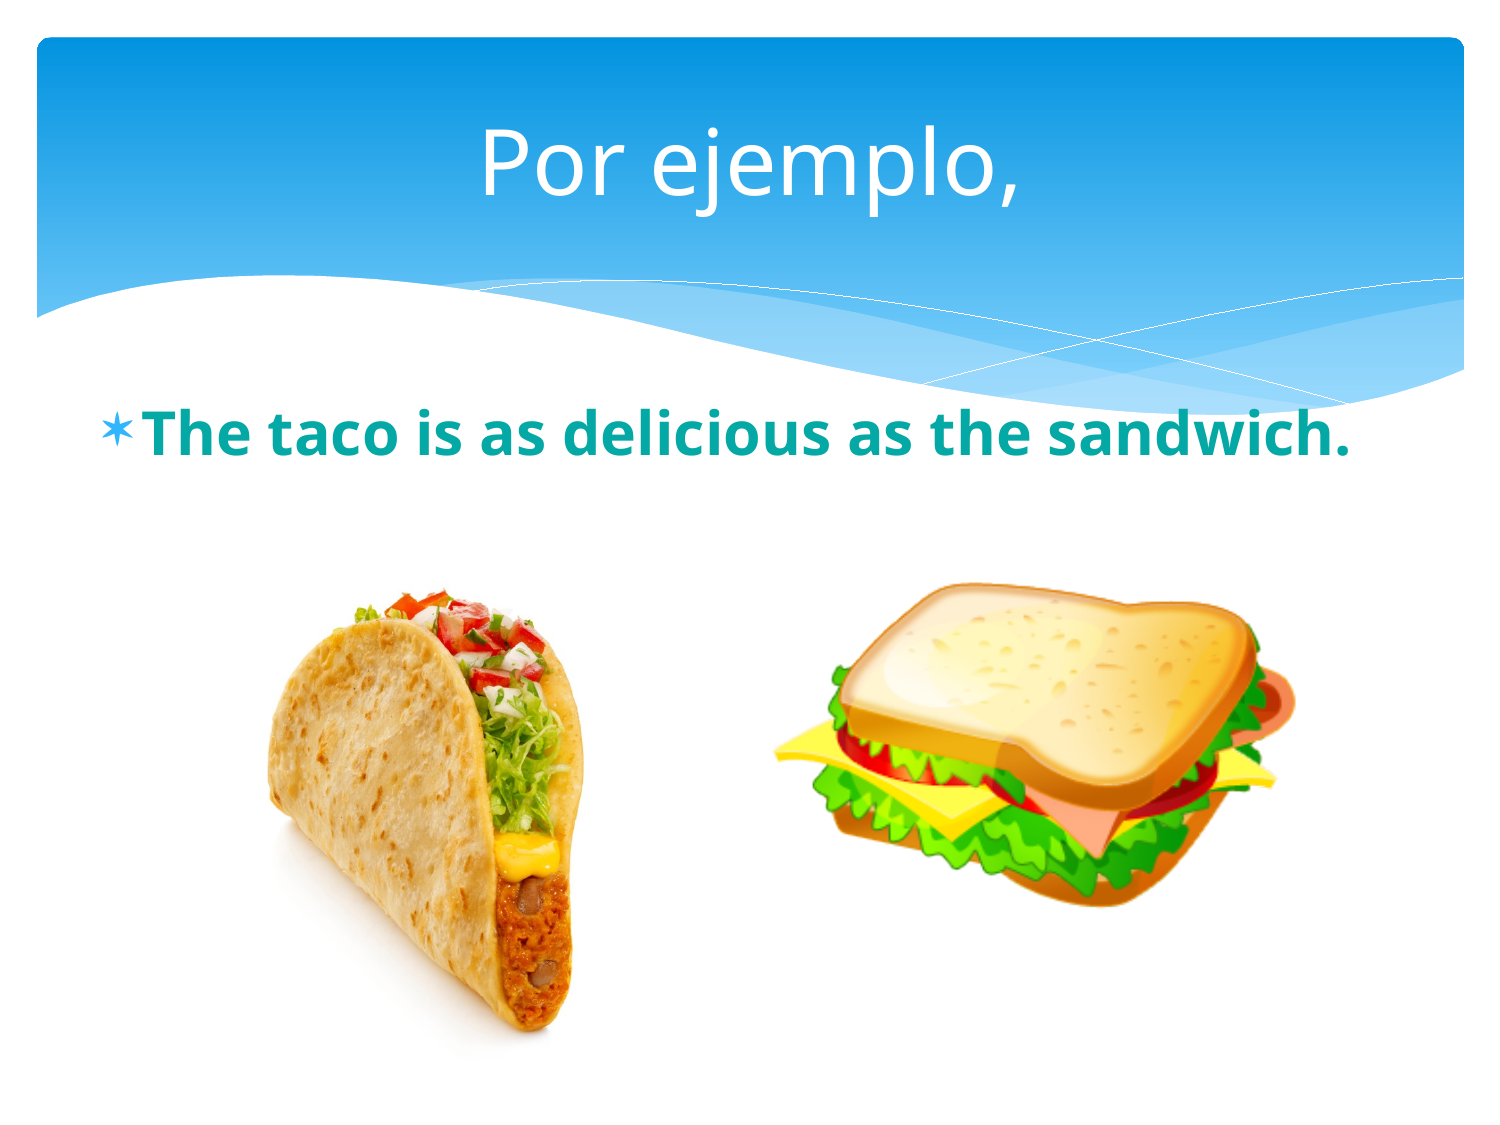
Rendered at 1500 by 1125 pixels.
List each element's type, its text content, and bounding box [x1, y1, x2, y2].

picture [74, 483, 1328, 1125]
title Por ejemplo, [75, 55, 1425, 261]
list The taco is as delicious as the sandwich. [87, 387, 1463, 537]
